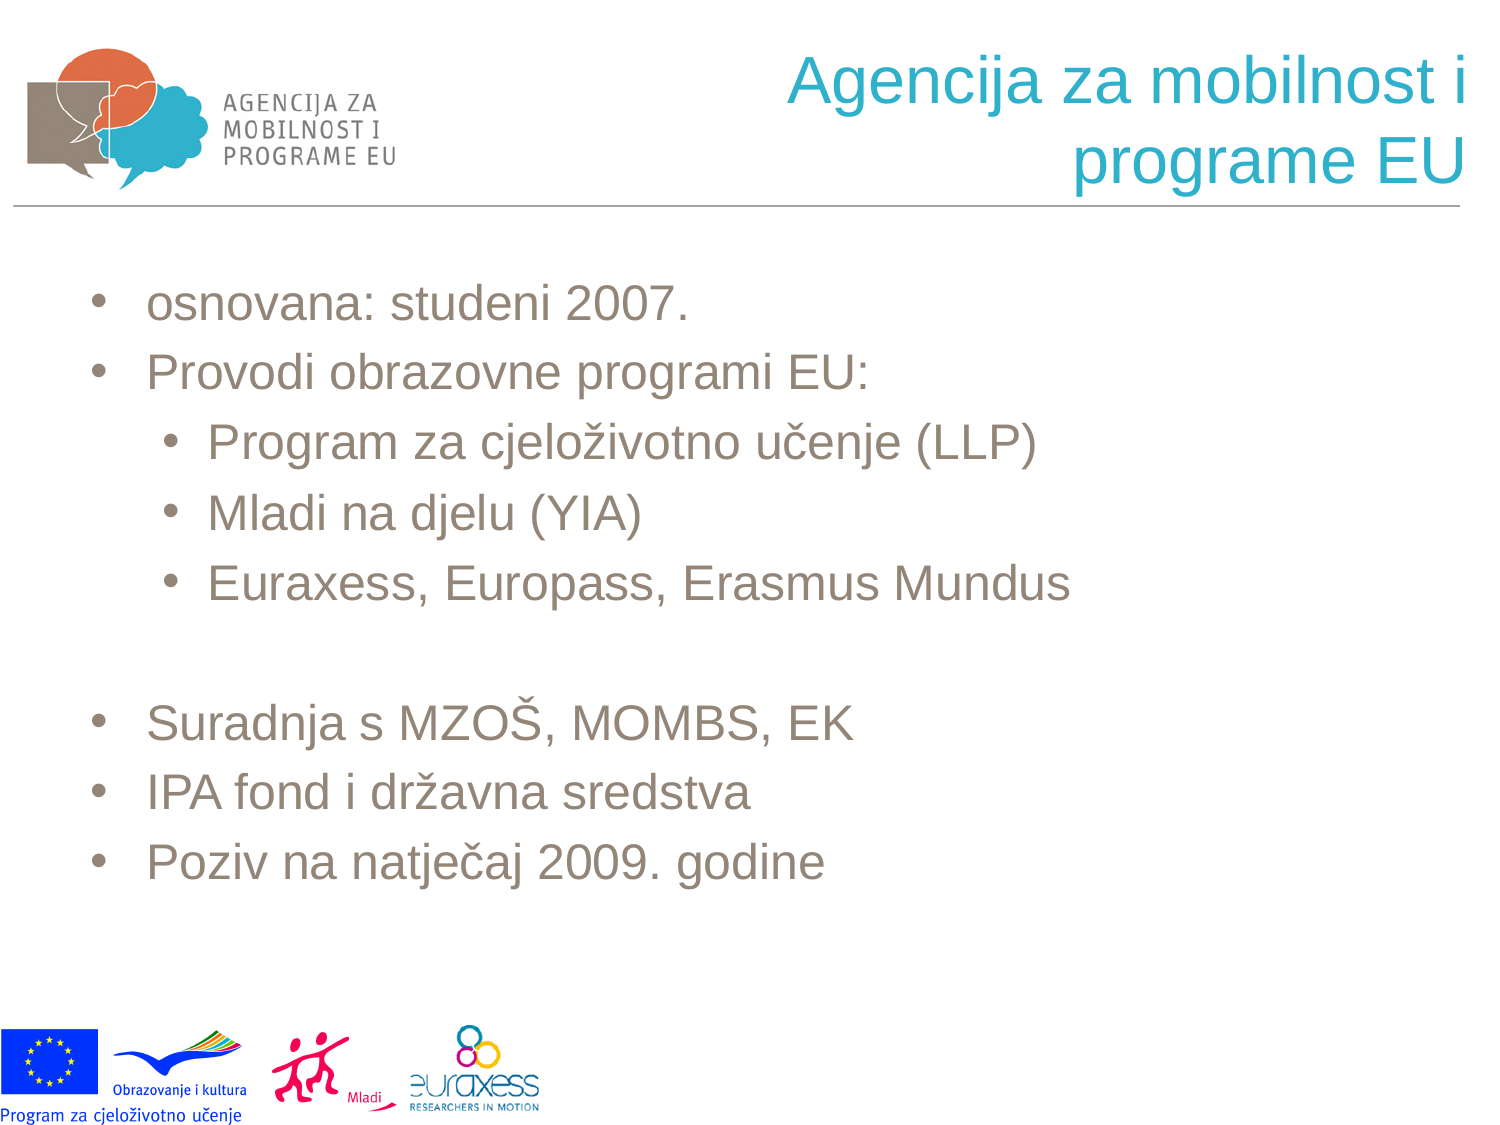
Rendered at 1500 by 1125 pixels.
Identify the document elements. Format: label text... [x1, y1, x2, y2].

picture [11, 46, 480, 207]
picture [0, 1029, 247, 1125]
list osnovana: studeni 2007. Provodi obrazovne programi EU: Program za cjeloživotno učenje (LLP) Mladi na djelu (YIA) Euraxess, Europass, Erasmus Mundus Suradnja s MZOŠ, MOMBS, EK IPA fond i državna sredstva Poziv na natječaj 2009. godine [74, 262, 1426, 1006]
picture [257, 1018, 539, 1125]
title Agencija za mobilnost i programe EU [480, 23, 1484, 212]
